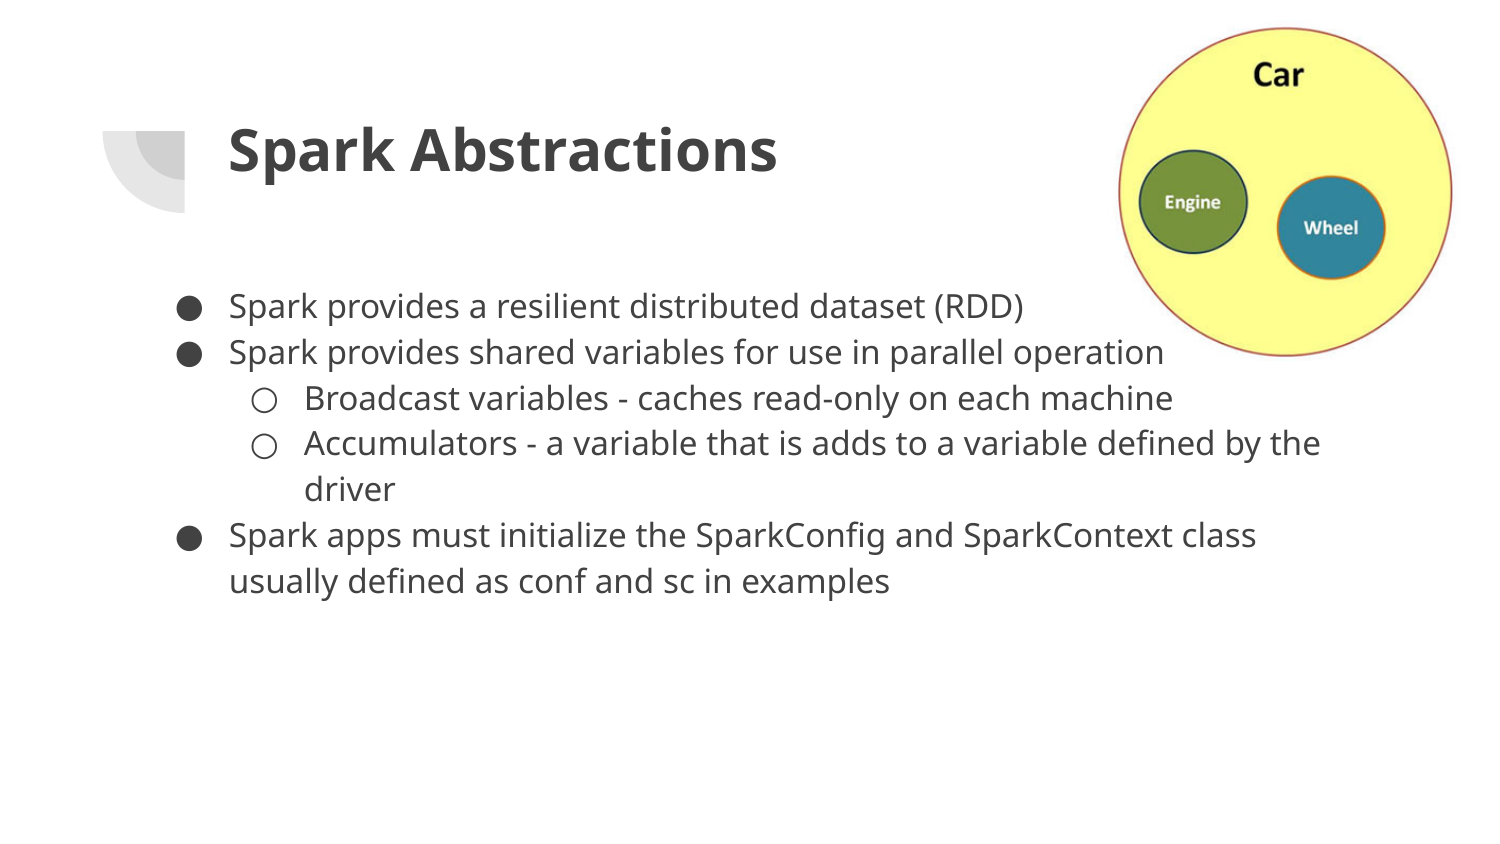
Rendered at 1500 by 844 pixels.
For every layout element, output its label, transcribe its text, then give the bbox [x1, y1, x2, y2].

picture [1099, 19, 1471, 362]
title Spark Abstractions [213, 98, 1094, 263]
list Spark provides a resilient distributed dataset (RDD) Spark provides shared variables for use in parallel operation Broadcast variables - caches read-only on each machine Accumulators - a variable that is adds to a variable defined by the driver Spark apps must initialize the SparkConfig and SparkContext class usually defined as conf and sc in examples [138, 263, 1368, 771]
